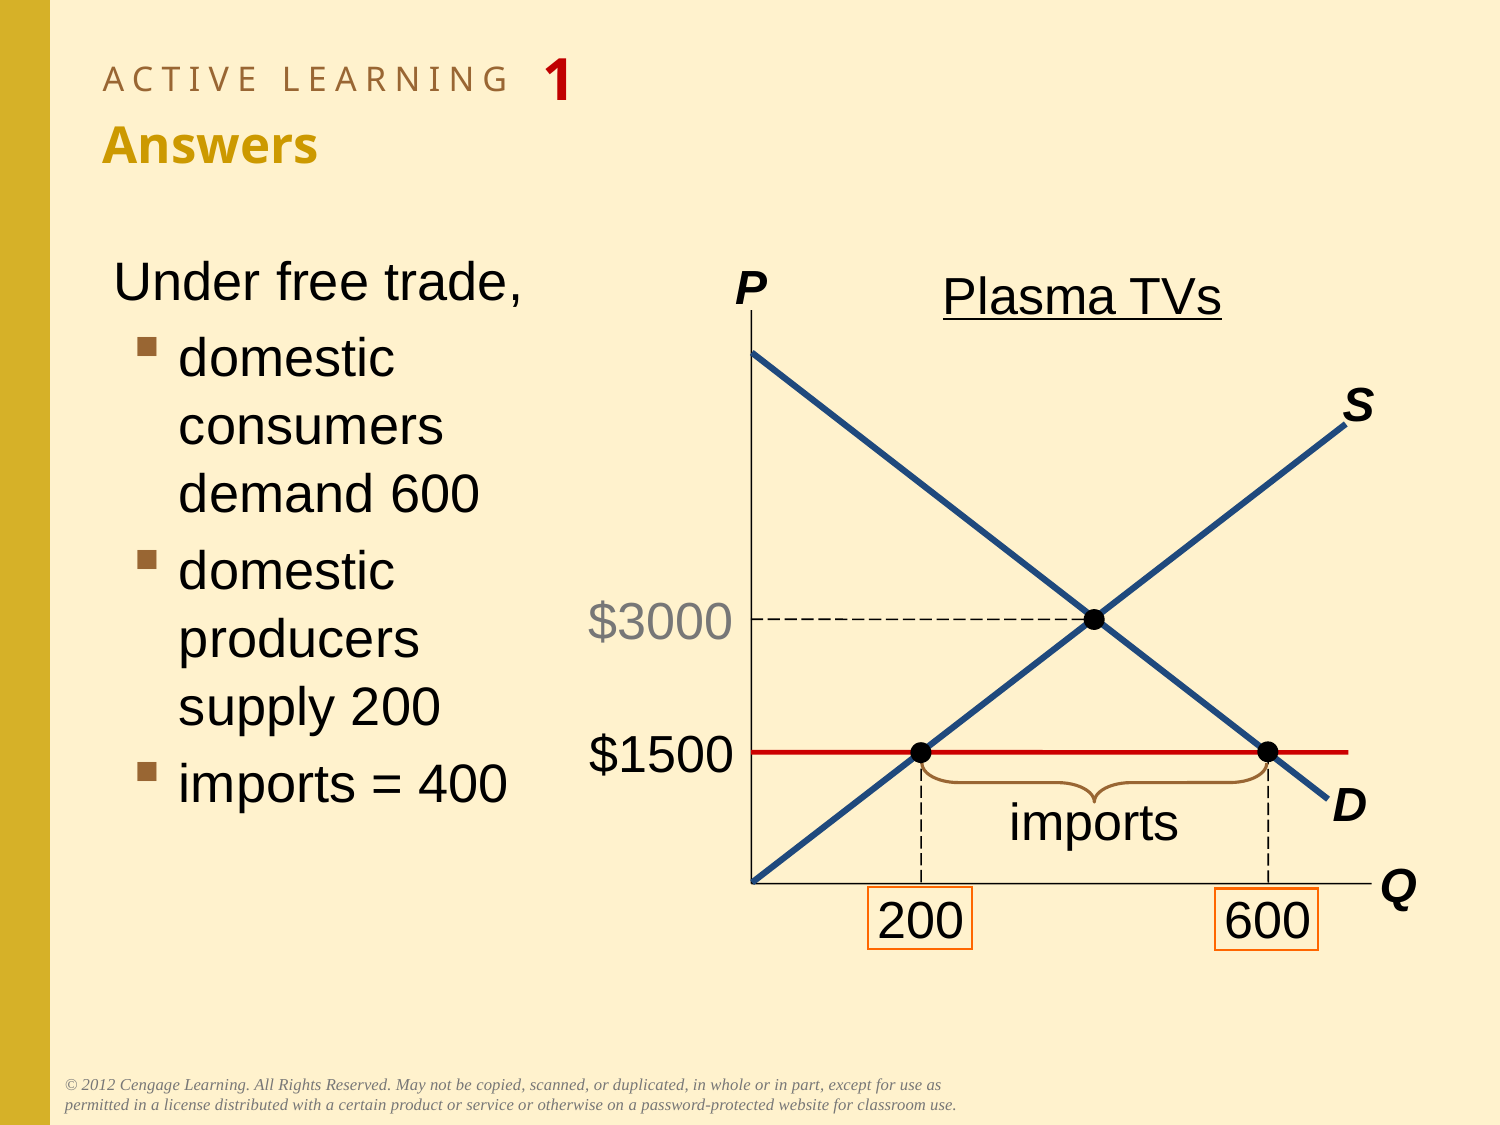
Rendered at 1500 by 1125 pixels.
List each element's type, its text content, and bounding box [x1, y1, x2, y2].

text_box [1205, 741, 1331, 949]
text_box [579, 587, 1095, 651]
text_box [861, 741, 982, 949]
text_box Under free trade, domestic consumers demand 600 domestic producers supply 200 imports = 400 [98, 235, 581, 854]
text_box © 2012 Cengage Learning. All Rights Reserved. May not be copied, scanned, or duplicated, in whole or in part, except for use as permitted in a license distributed with a certain product or service or otherwise on a password-protected website for classroom use. [50, 1066, 977, 1121]
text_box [751, 352, 1379, 365]
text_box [751, 365, 1389, 883]
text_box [574, 719, 1349, 783]
title ACTIVE LEARNING 1 Answers [87, 24, 1435, 182]
text_box [0, 0, 50, 1125]
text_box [719, 249, 1426, 921]
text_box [921, 762, 1268, 859]
